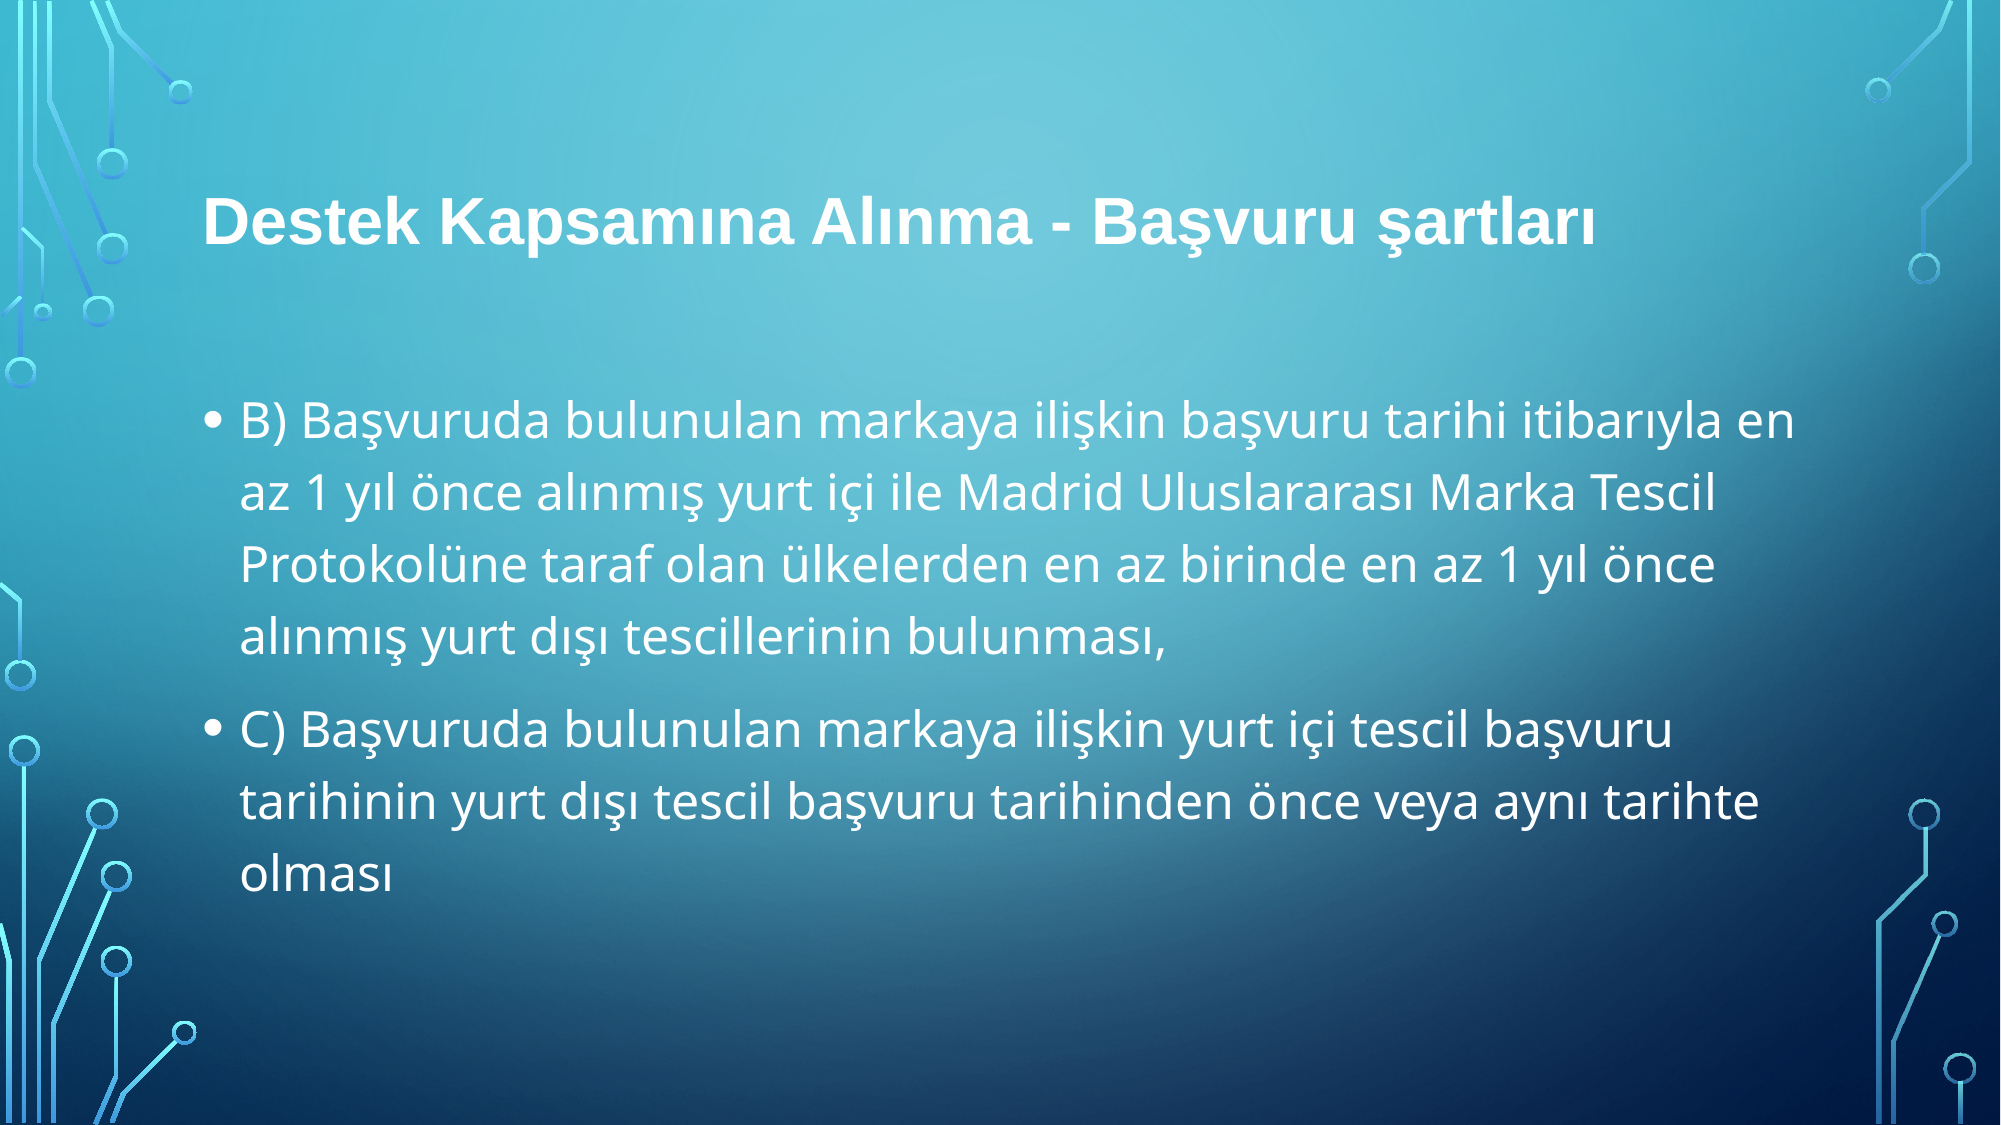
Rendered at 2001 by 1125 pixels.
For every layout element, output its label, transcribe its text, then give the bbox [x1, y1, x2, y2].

title Destek Kapsamına Alınma - Başvuru şartları [187, 101, 1813, 344]
list B) Başvuruda bulunulan markaya ilişkin başvuru tarihi itibarıyla en az 1 yıl önce alınmış yurt içi ile Madrid Uluslararası Marka Tescil Protokolüne taraf olan ülkelerden en az birinde en az 1 yıl önce alınmış yurt dışı tescillerinin bulunması, C) Başvuruda bulunulan markaya ilişkin yurt içi tescil başvuru tarihinin yurt dışı tescil başvuru tarihinden önce veya aynı tarihte olması [187, 369, 1813, 950]
